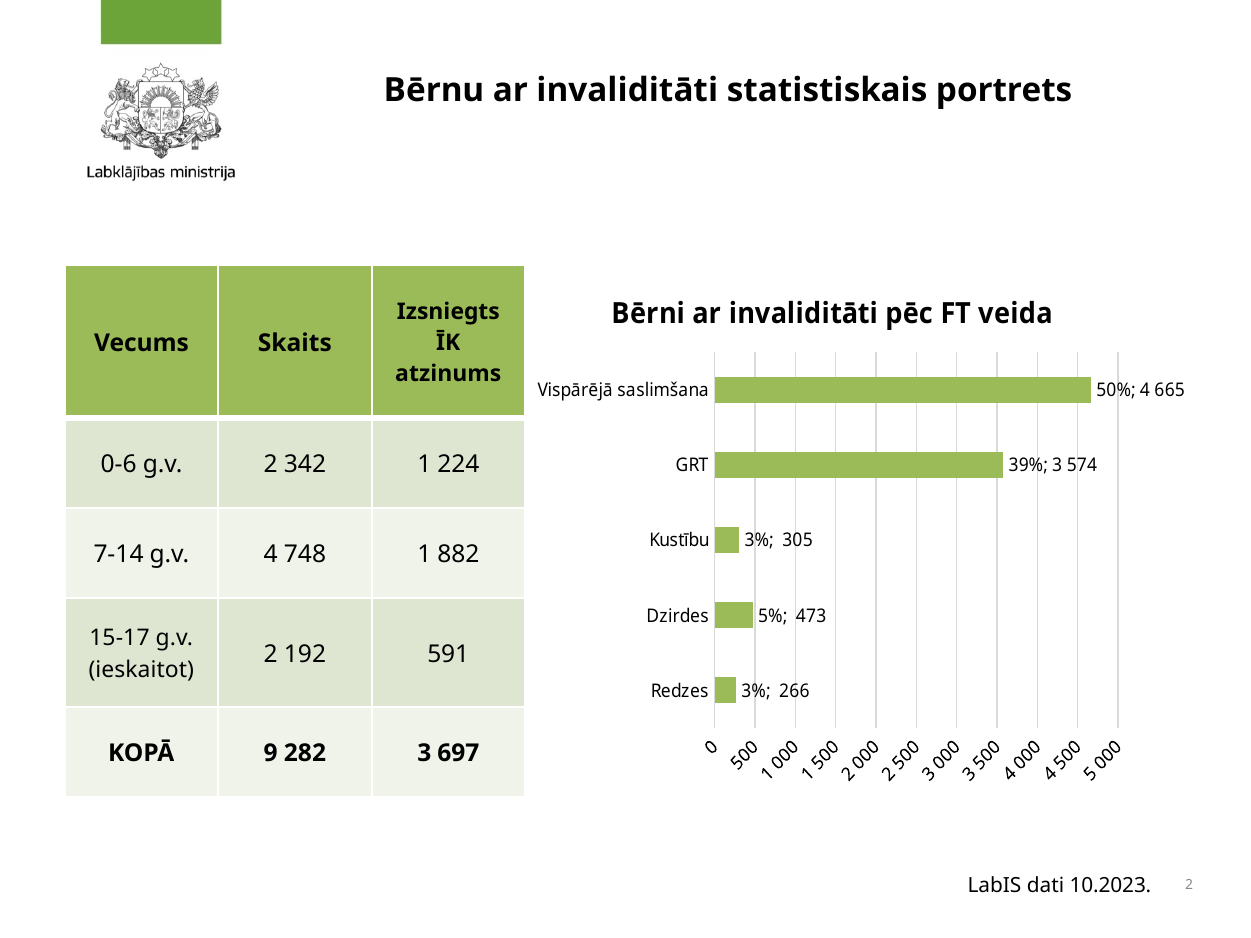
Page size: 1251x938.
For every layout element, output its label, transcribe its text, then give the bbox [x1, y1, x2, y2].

table_cell 9 282 [219, 708, 371, 796]
slide_number 2 [1166, 864, 1209, 907]
table_cell 3 697 [373, 708, 519, 796]
table_cell 591 [373, 599, 519, 706]
table_cell 0-6 g.v. [66, 421, 217, 507]
table_cell 1 882 [373, 509, 519, 597]
table_header Vecums [66, 266, 217, 415]
table_cell 2 342 [219, 421, 371, 507]
title Bērnu ar invaliditāti statistiskais portrets [269, 41, 1188, 135]
table_cell 2 192 [219, 599, 371, 706]
table_cell 7-14 g.v. [66, 509, 217, 597]
list LabIS dati 10.2023. [666, 864, 1166, 907]
table_cell 4 748 [219, 509, 371, 597]
table_cell 1 224 [373, 421, 519, 507]
table_cell 15-17 g.v. (ieskaitot) [66, 599, 217, 706]
chart [524, 264, 1186, 798]
picture [40, 0, 282, 268]
table_header Skaits [219, 266, 371, 415]
table_header Izsniegts ĪK atzinums [373, 266, 521, 415]
table_cell KOPĀ [66, 708, 217, 796]
